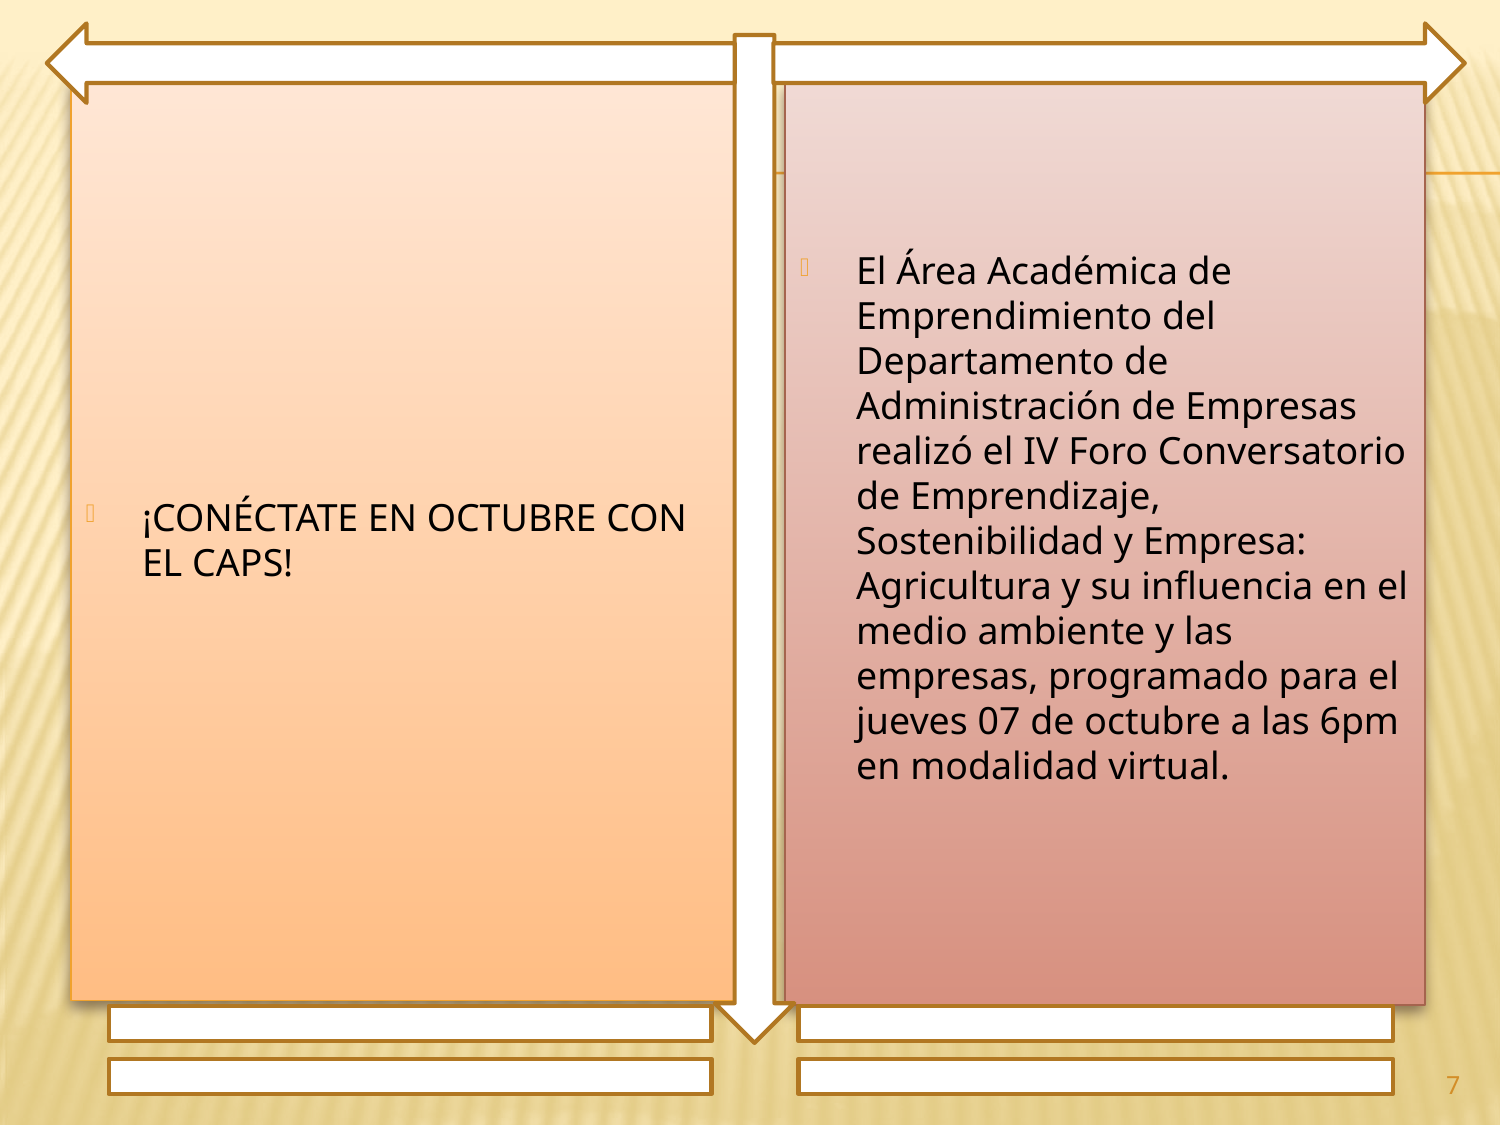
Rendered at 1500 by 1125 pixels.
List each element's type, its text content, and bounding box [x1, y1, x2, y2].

slide_number 7 [1350, 1062, 1475, 1103]
list El Área Académica de Emprendimiento del Departamento de Administración de Empresas realizó el IV Foro Conversatorio de Emprendizaje, Sostenibilidad y Empresa: Agricultura y su influencia en el medio ambiente y las empresas, programado para el jueves 07 de octubre a las 6pm en modalidad virtual. [784, 86, 1426, 1006]
text_box [796, 1057, 1395, 1096]
text_box [107, 1004, 714, 1043]
list ¡CONÉCTATE EN OCTUBRE CON EL CAPS! [70, 86, 732, 1001]
text_box [44, 21, 737, 105]
text_box [712, 32, 797, 1046]
text_box [771, 21, 1467, 105]
text_box [107, 1057, 714, 1096]
text_box [796, 1004, 1395, 1043]
